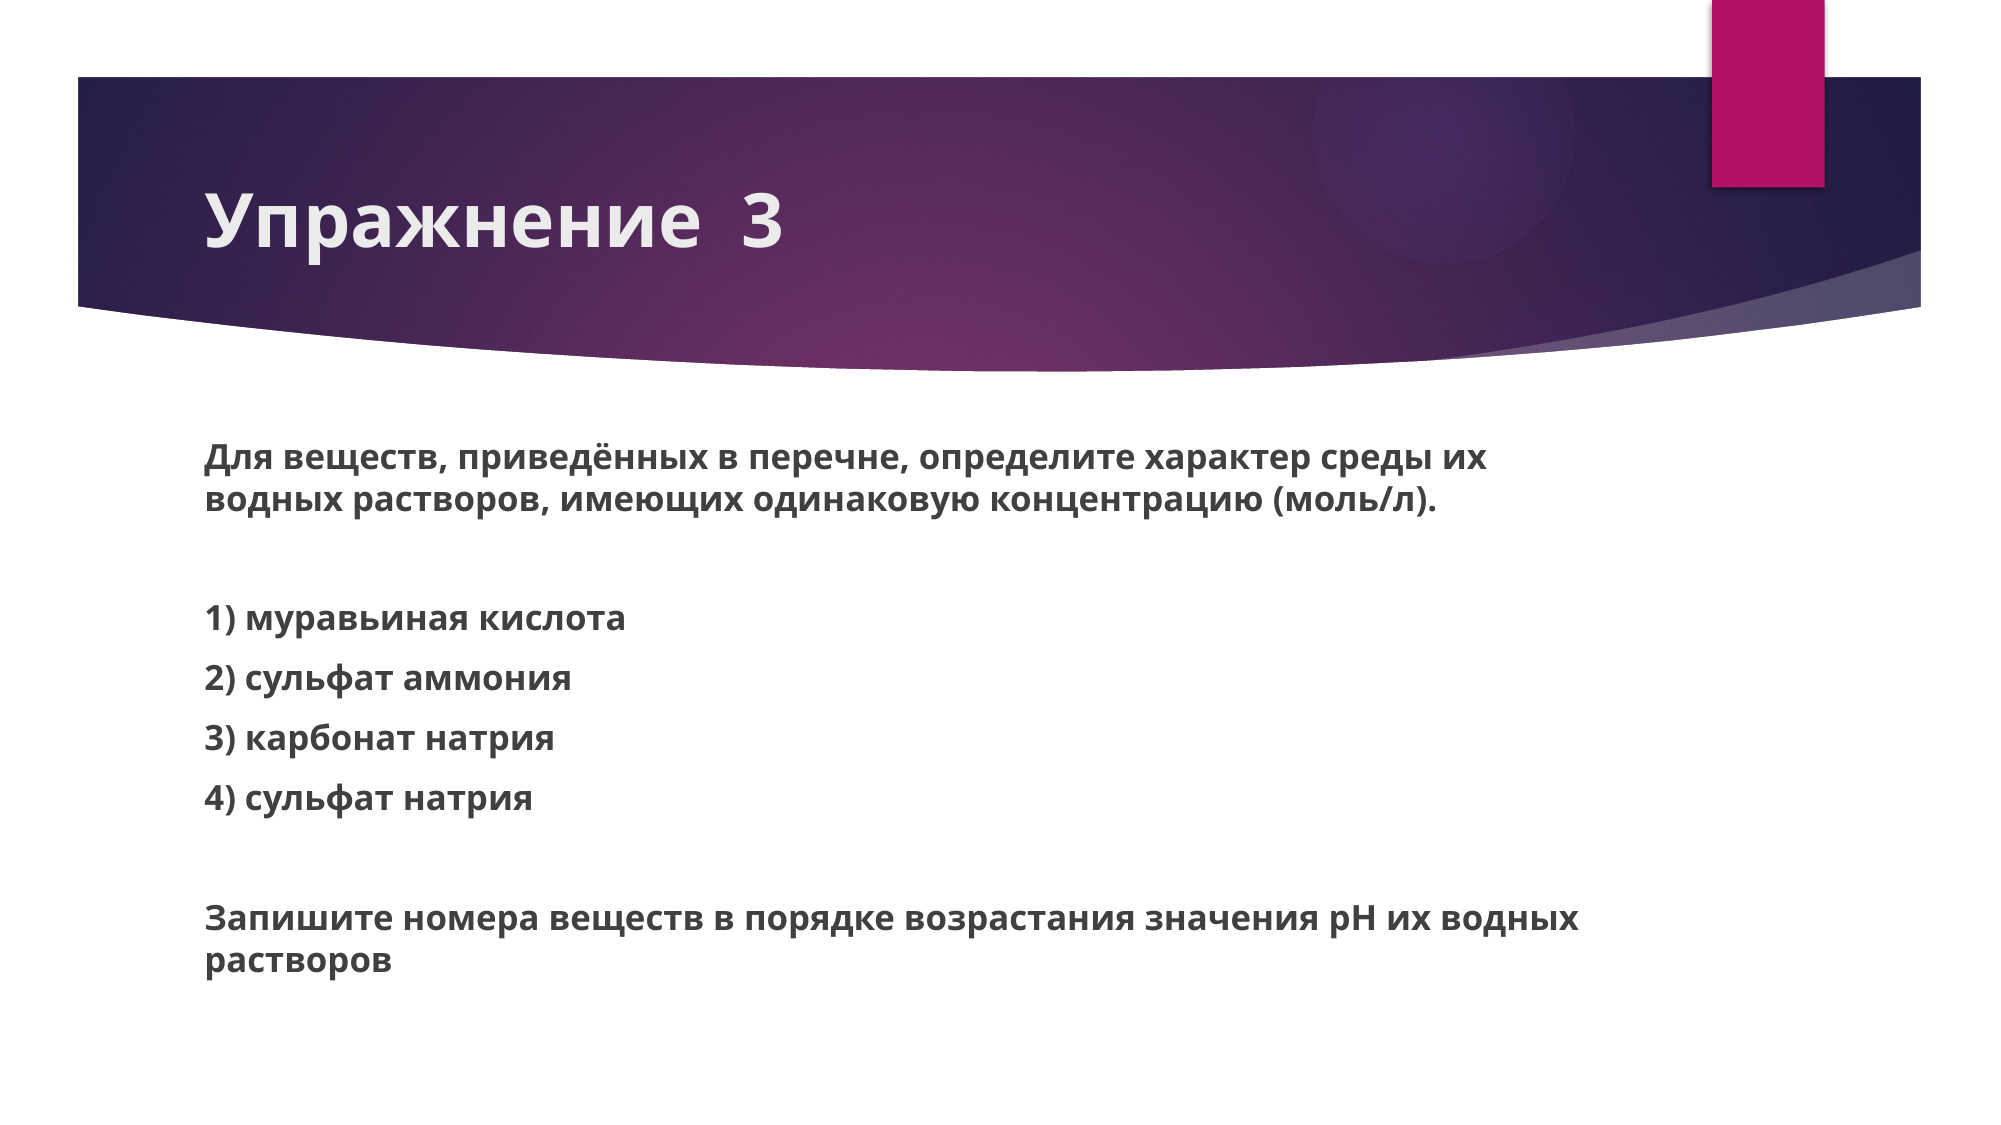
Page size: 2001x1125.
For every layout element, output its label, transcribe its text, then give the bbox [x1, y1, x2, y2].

list Для веществ, приведённых в перечне, определите характер среды их водных растворов, имеющих одинаковую концентрацию (моль/л). 1) муравьиная кислота 2) сульфат аммония 3) карбонат натрия 4) сульфат натрия Запишите номера веществ в порядке возрастания значения pH их водных растворов [189, 427, 1638, 988]
title Упражнение 3 [189, 159, 1627, 276]
